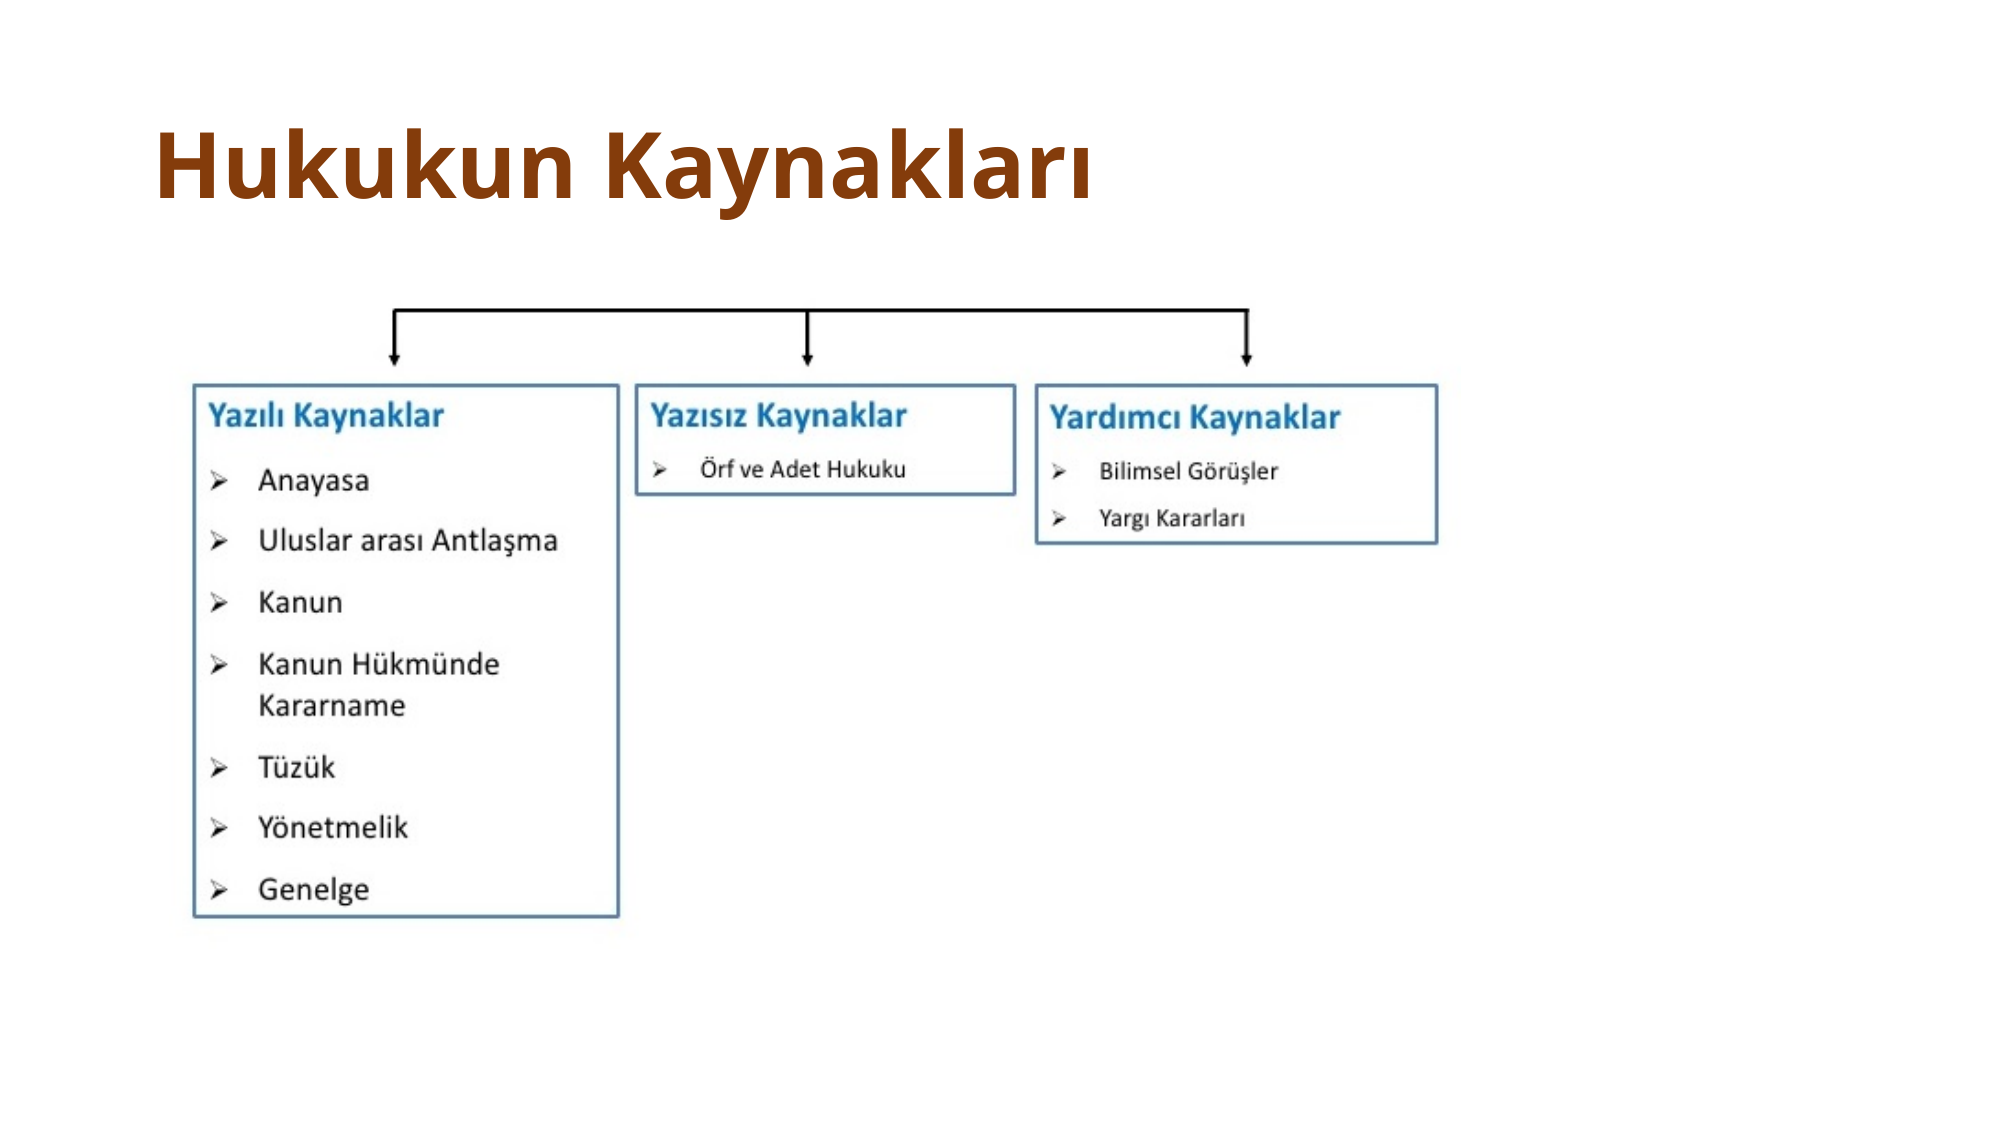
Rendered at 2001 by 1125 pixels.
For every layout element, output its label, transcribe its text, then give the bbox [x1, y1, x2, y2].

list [169, 277, 1461, 949]
title Hukukun Kaynakları [137, 59, 1863, 278]
